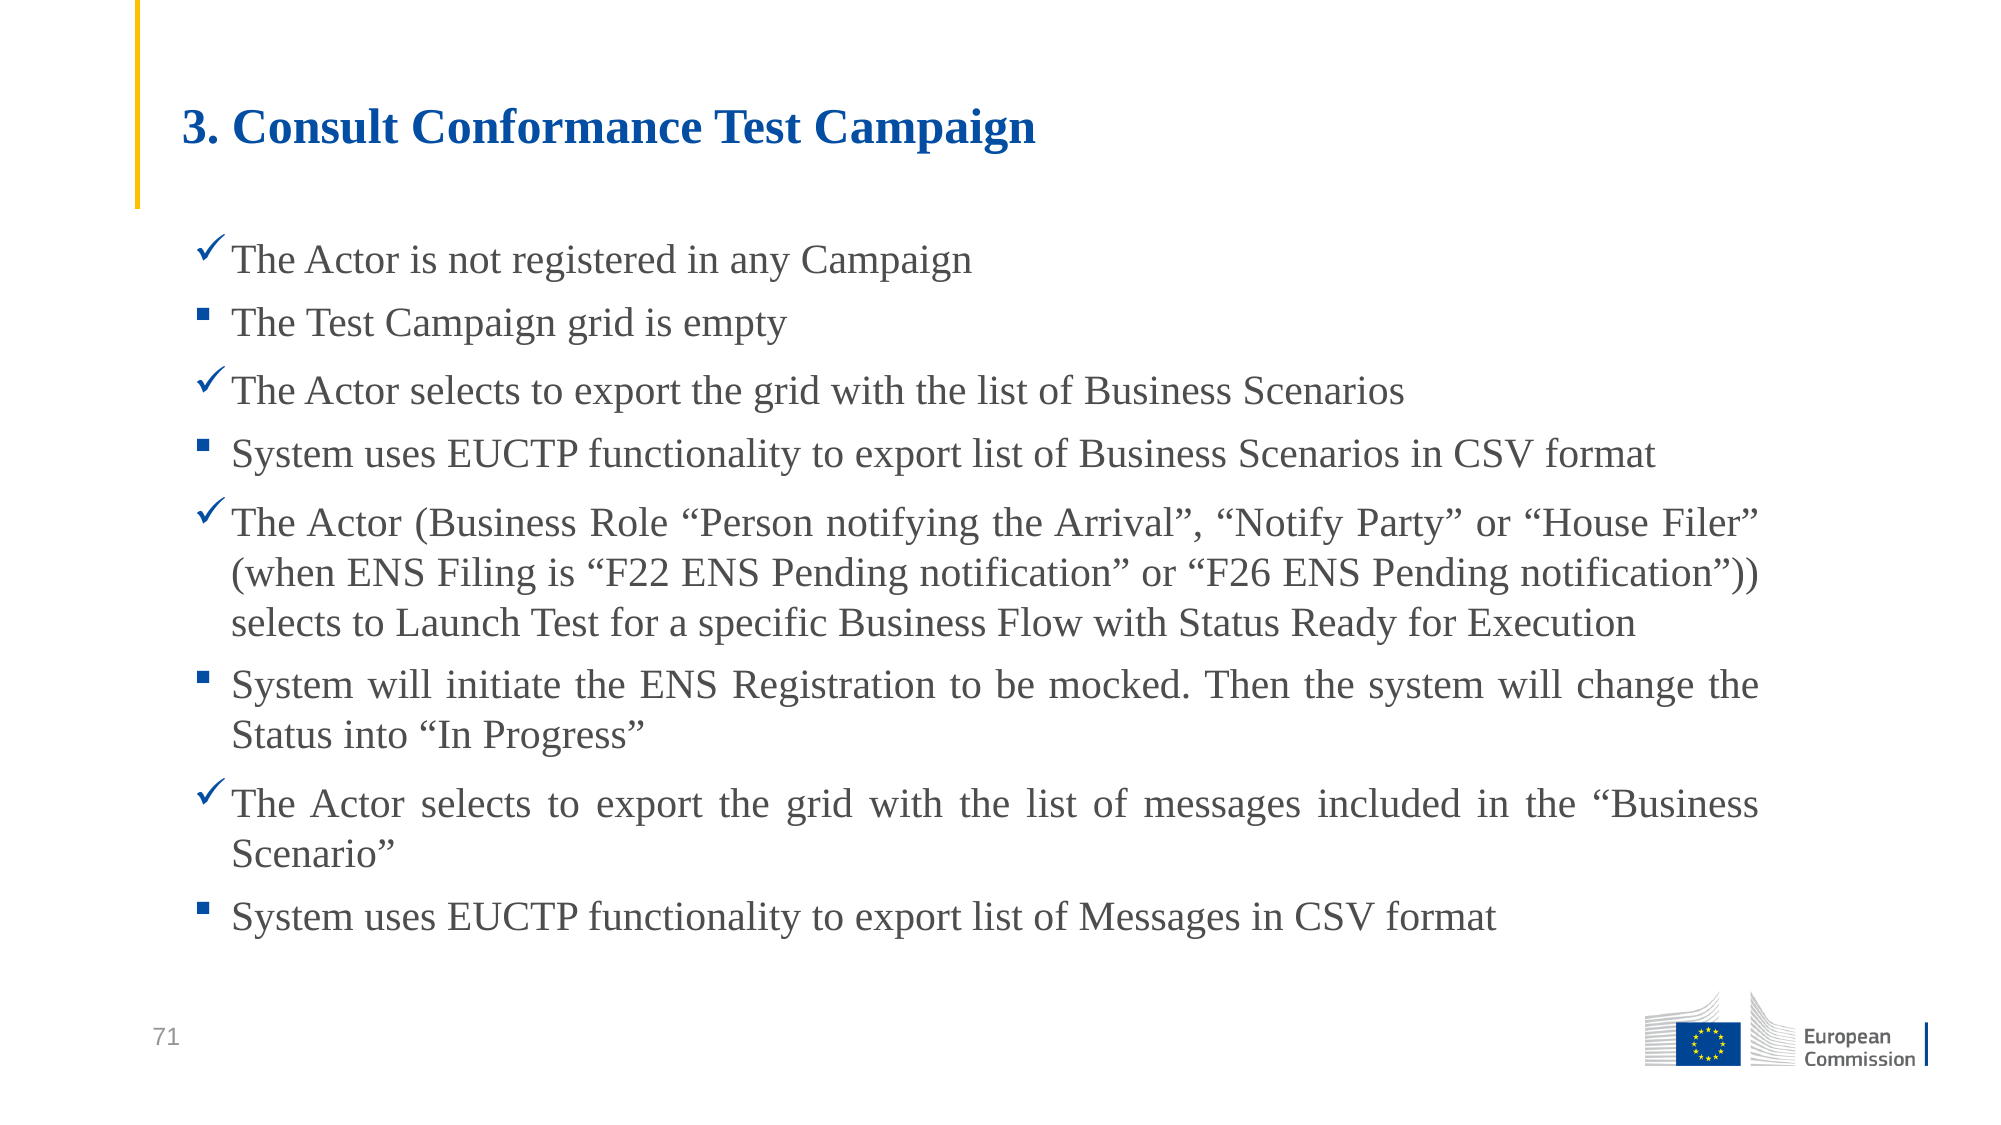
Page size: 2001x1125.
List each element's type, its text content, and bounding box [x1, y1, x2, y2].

picture [1645, 991, 1928, 1066]
slide_number 71 [137, 1005, 588, 1066]
title 3. Consult Conformance Test Campaign [166, 77, 1892, 155]
list The Actor is not registered in any Campaign The Test Campaign grid is empty The Actor selects to export the grid with the list of Business Scenarios System uses EUCTP functionality to export list of Business Scenarios in CSV format The Actor (Business Role “Person notifying the Arrival”, “Notify Party” or “House Filer” (when ENS Filing is “F22 ENS Pending notification” or “F26 ENS Pending notification”)) selects to Launch Test for a specific Business Flow with Status Ready for Execution System will initiate the ENS Registration to be mocked. Then the system will change the Status into “In Progress” The Actor selects to export the grid with the list of messages included in the “Business Scenario” System uses EUCTP functionality to export list of Messages in CSV format [178, 224, 1776, 986]
